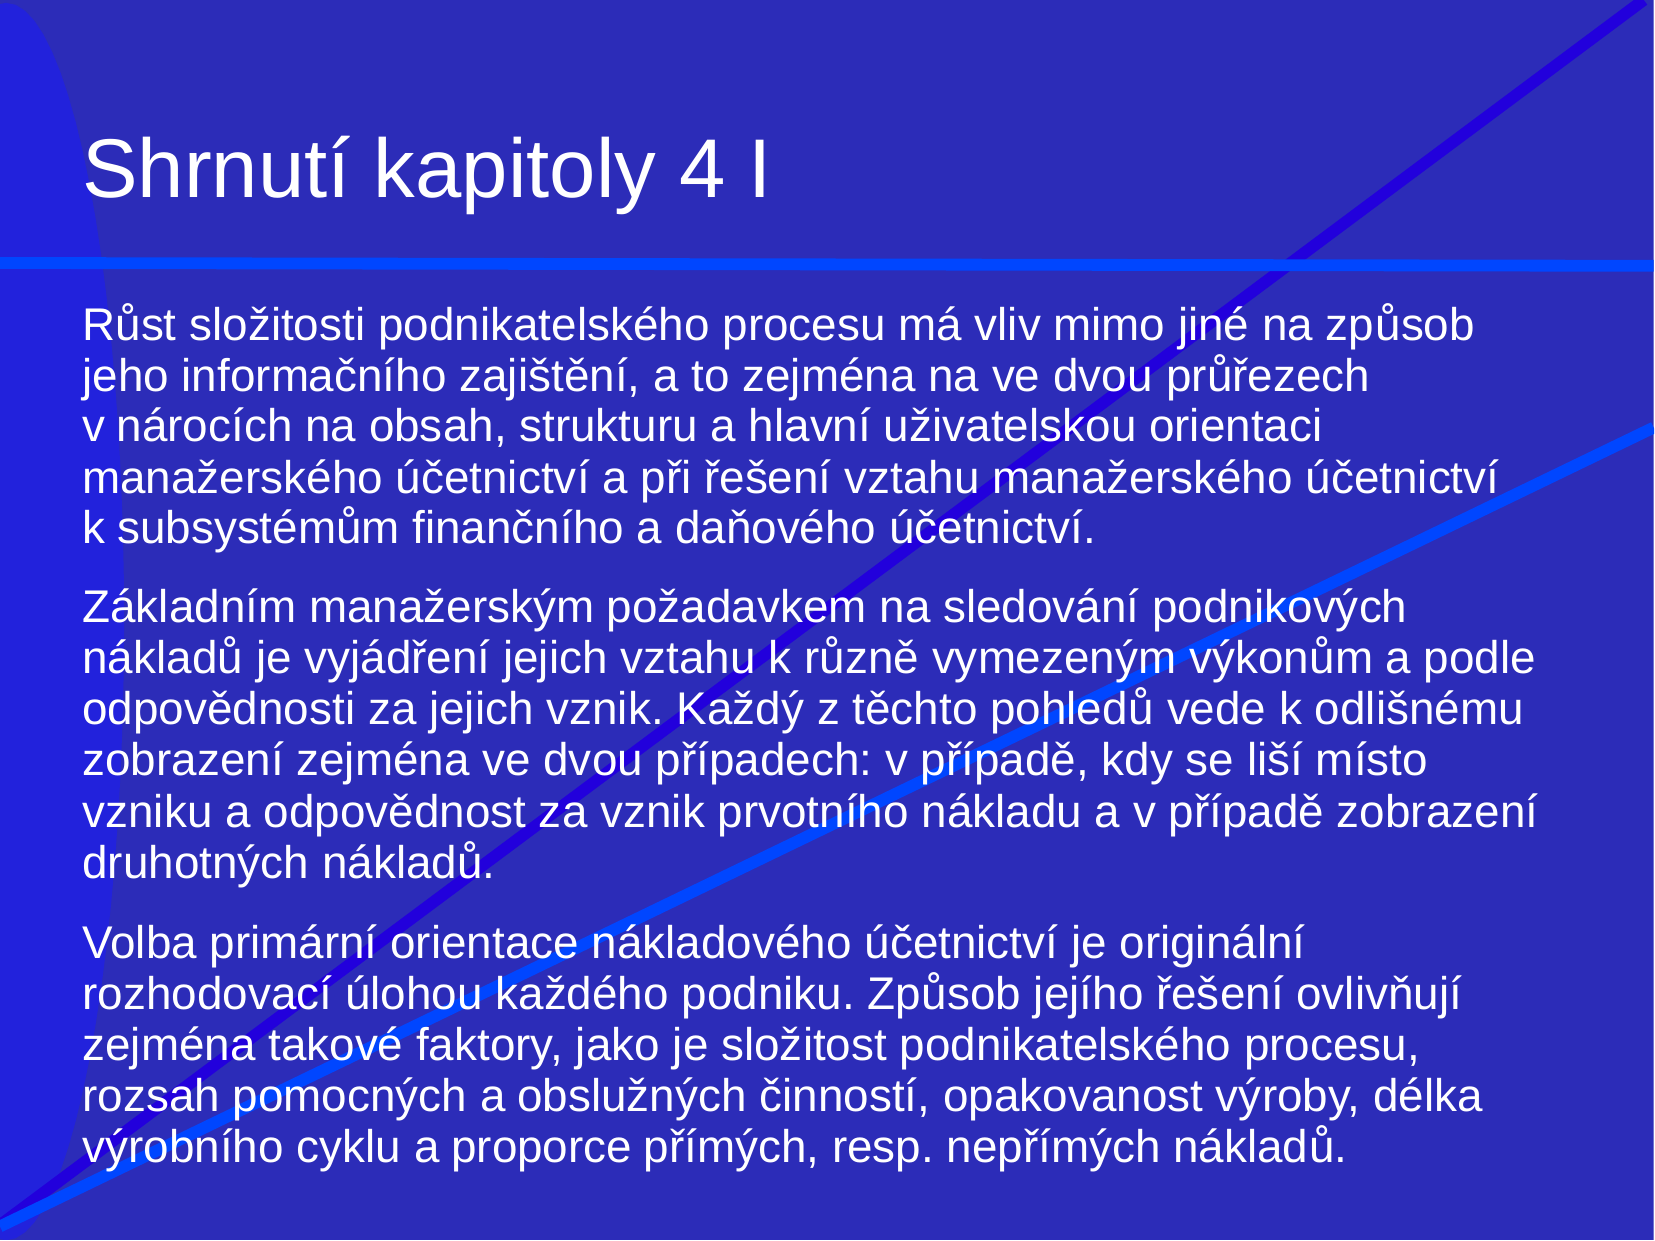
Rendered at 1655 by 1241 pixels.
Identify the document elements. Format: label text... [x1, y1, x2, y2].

text_box Růst složitosti podnikatelského procesu má vliv mimo jiné na způsob jeho informačního zajištění, a to zejména na ve dvou průřezech v nárocích na obsah, strukturu a hlavní uživatelskou orientaci manažerského účetnictví a při řešení vztahu manažerského účetnictví k subsystémům finančního a daňového účetnictví. Základním manažerským požadavkem na sledování podnikových nákladů je vyjádření jejich vztahu k různě vymezeným výkonům a podle odpovědnosti za jejich vznik. Každý z těchto pohledů vede k odlišnému zobrazení zejména ve dvou případech: v případě, kdy se liší místo vzniku a odpovědnost za vznik prvotního nákladu a v případě zobrazení druhotných nákladů. Volba primární orientace nákladového účetnictví je originální rozhodovací úlohou každého podniku. Způsob jejího řešení ovlivňují zejména takové faktory, jako je složitost podnikatelského procesu, rozsah pomocných a obslužných činností, opakovanost výroby, délka výrobního cyklu a proporce přímých, resp. nepřímých nákladů. [80, 296, 1570, 1174]
title Shrnutí kapitoly 4 I [80, 66, 1574, 321]
